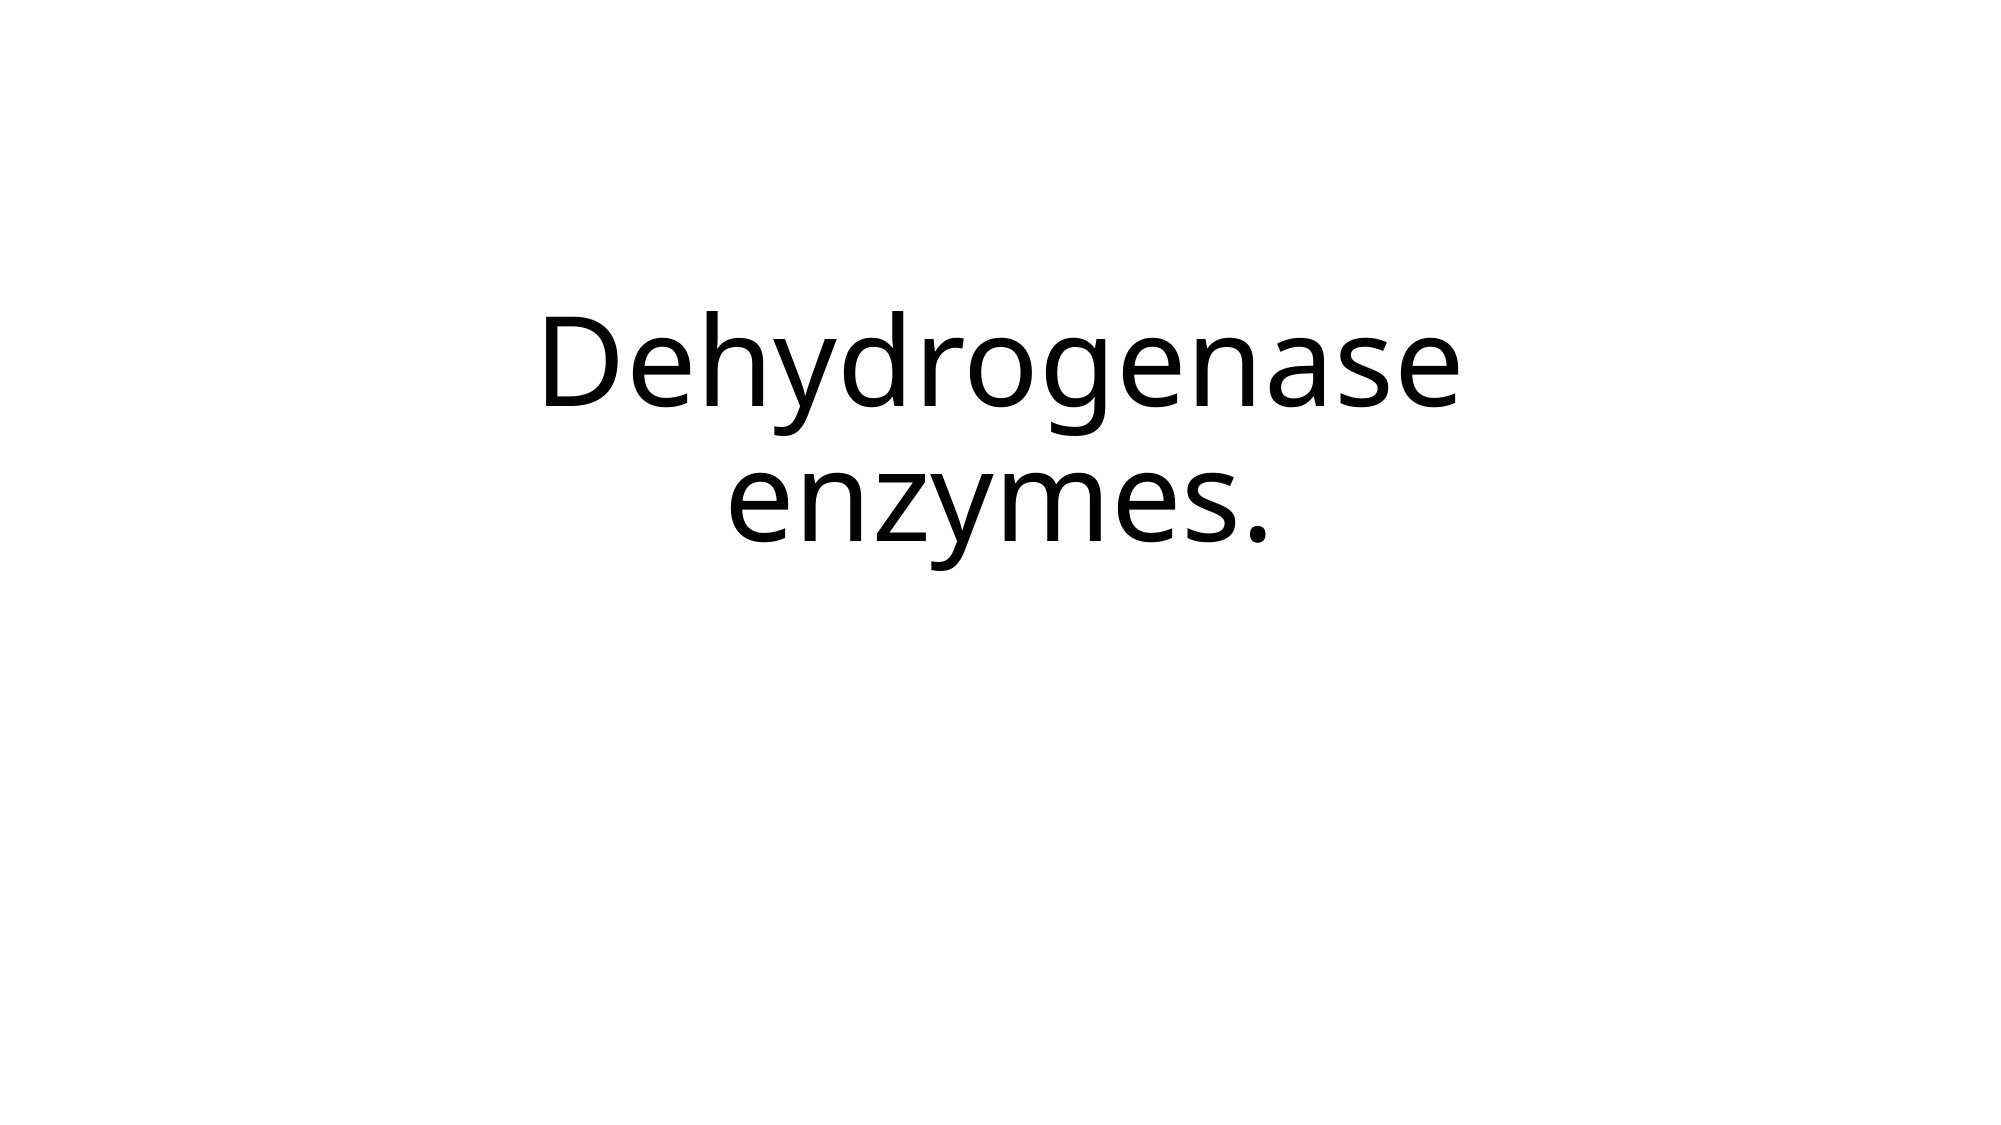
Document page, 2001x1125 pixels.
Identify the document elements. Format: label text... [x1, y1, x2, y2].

title Dehydrogenase enzymes. [249, 184, 1750, 576]
